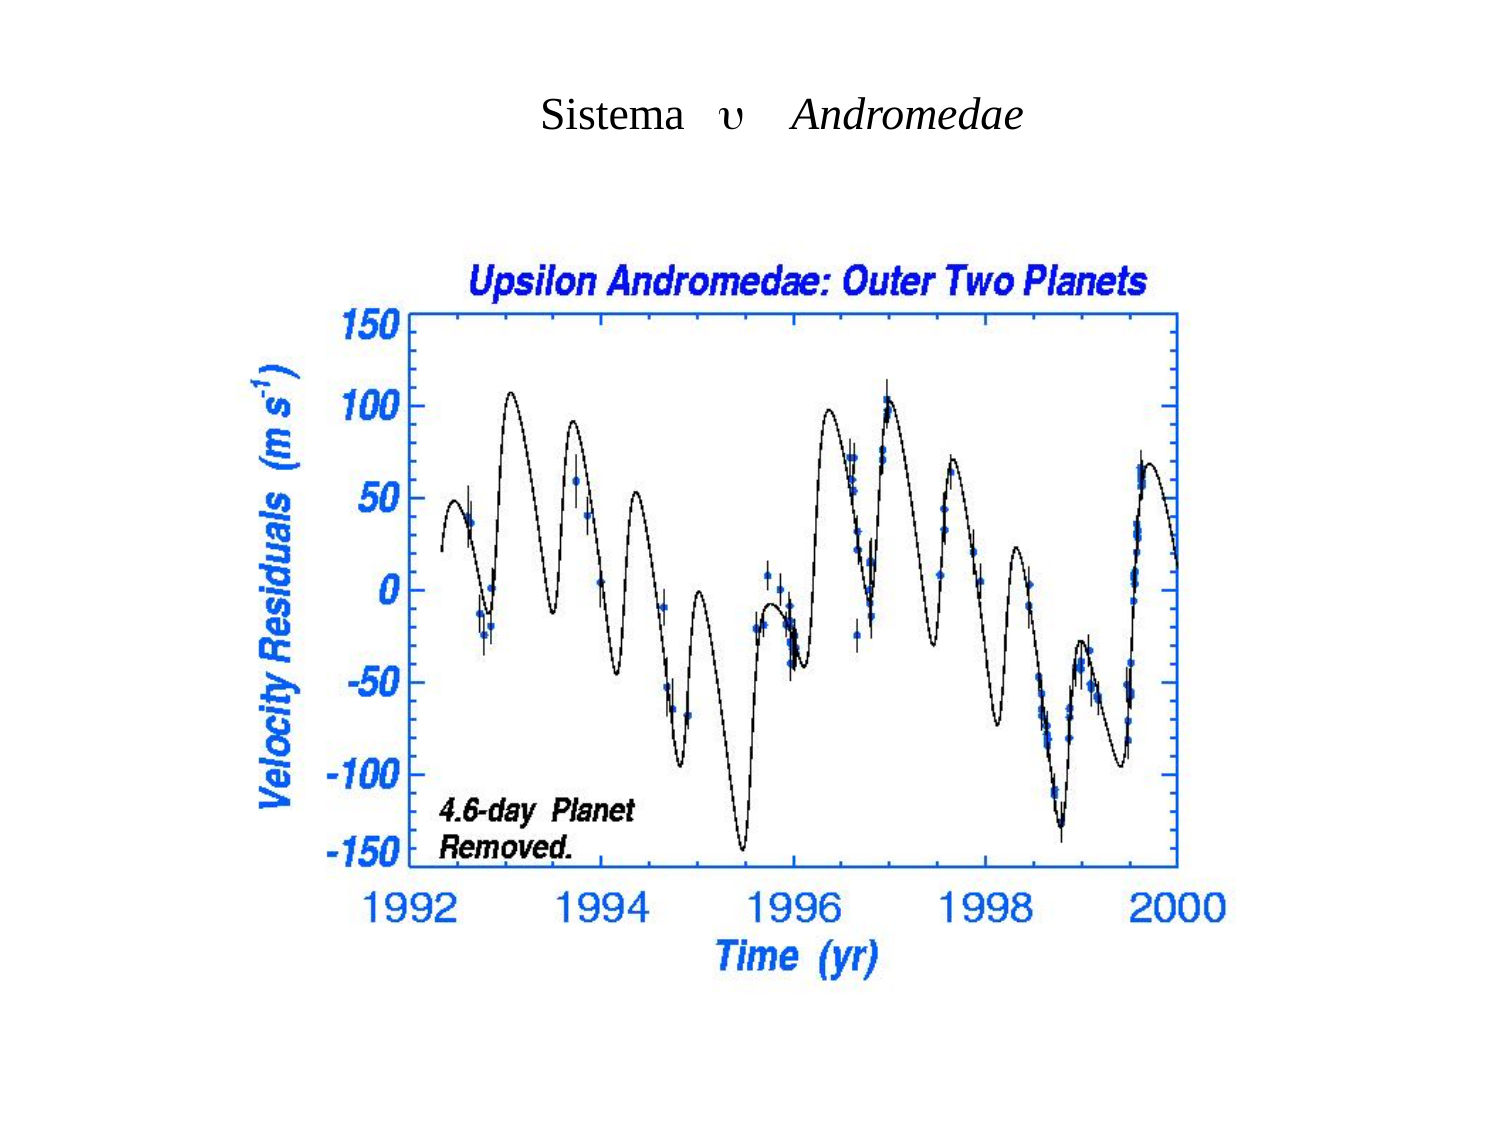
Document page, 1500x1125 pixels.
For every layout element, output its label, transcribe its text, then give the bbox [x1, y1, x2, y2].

text_box Sistema Andromedae [434, 83, 1130, 139]
picture [190, 175, 1315, 1043]
